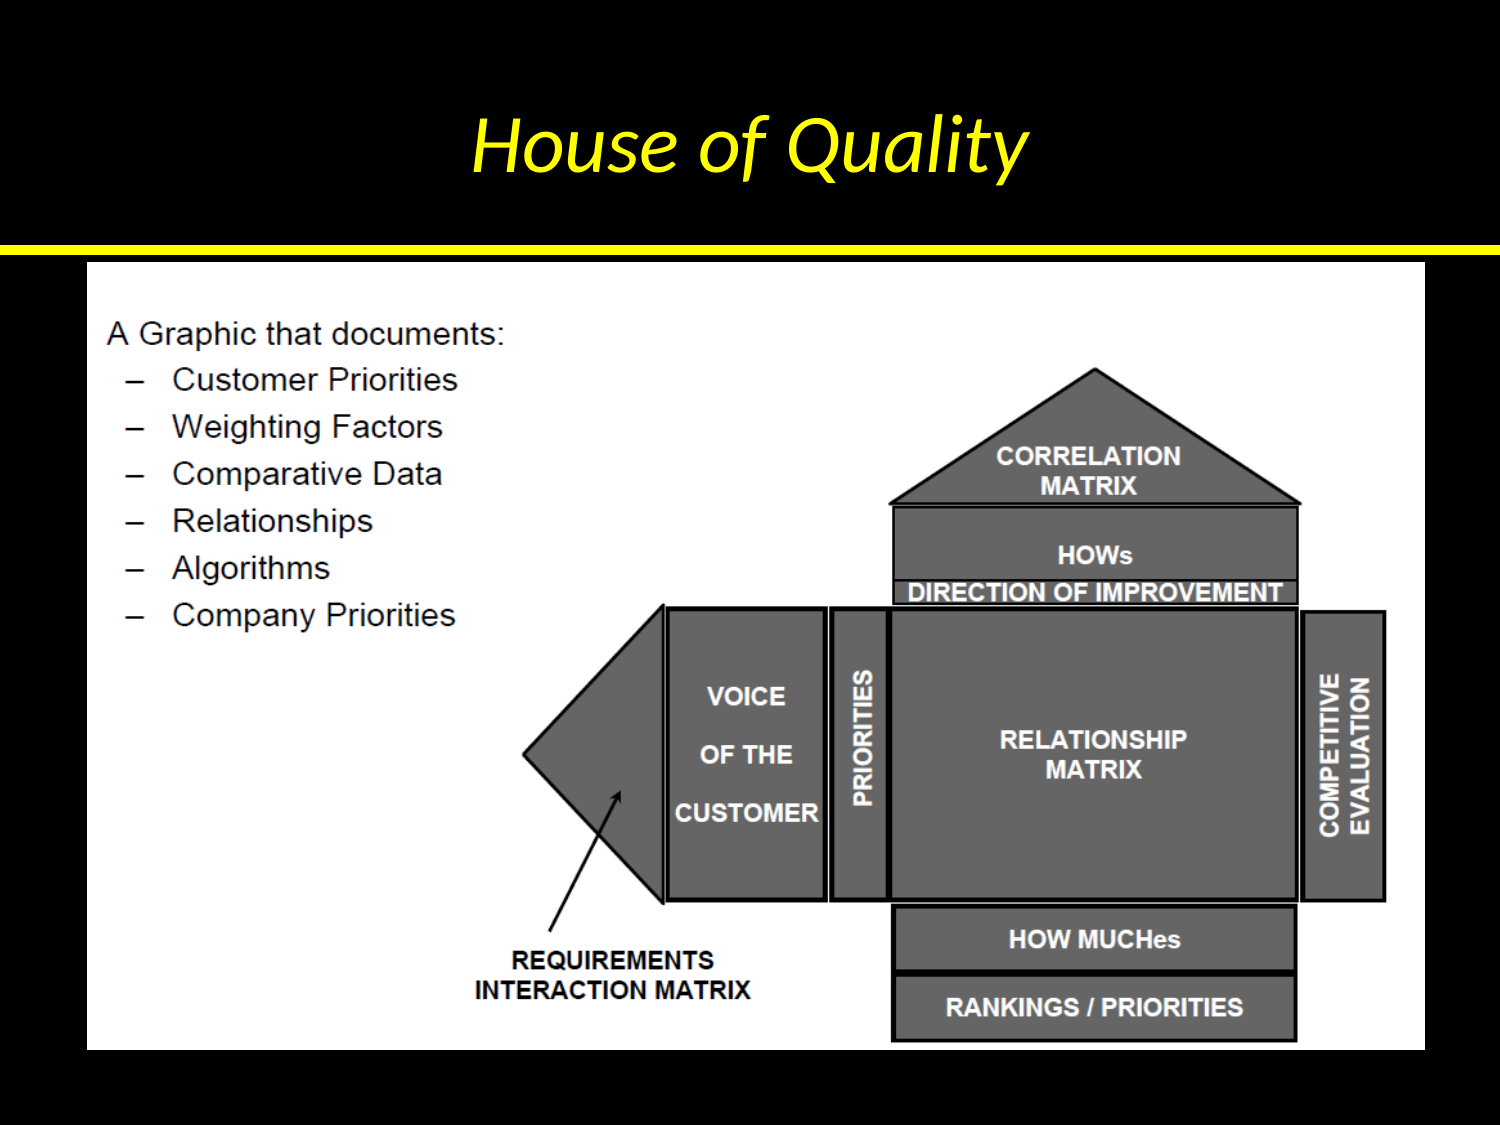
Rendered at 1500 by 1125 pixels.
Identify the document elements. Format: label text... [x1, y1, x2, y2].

picture [87, 262, 1426, 1051]
title House of Quality [75, 45, 1425, 233]
